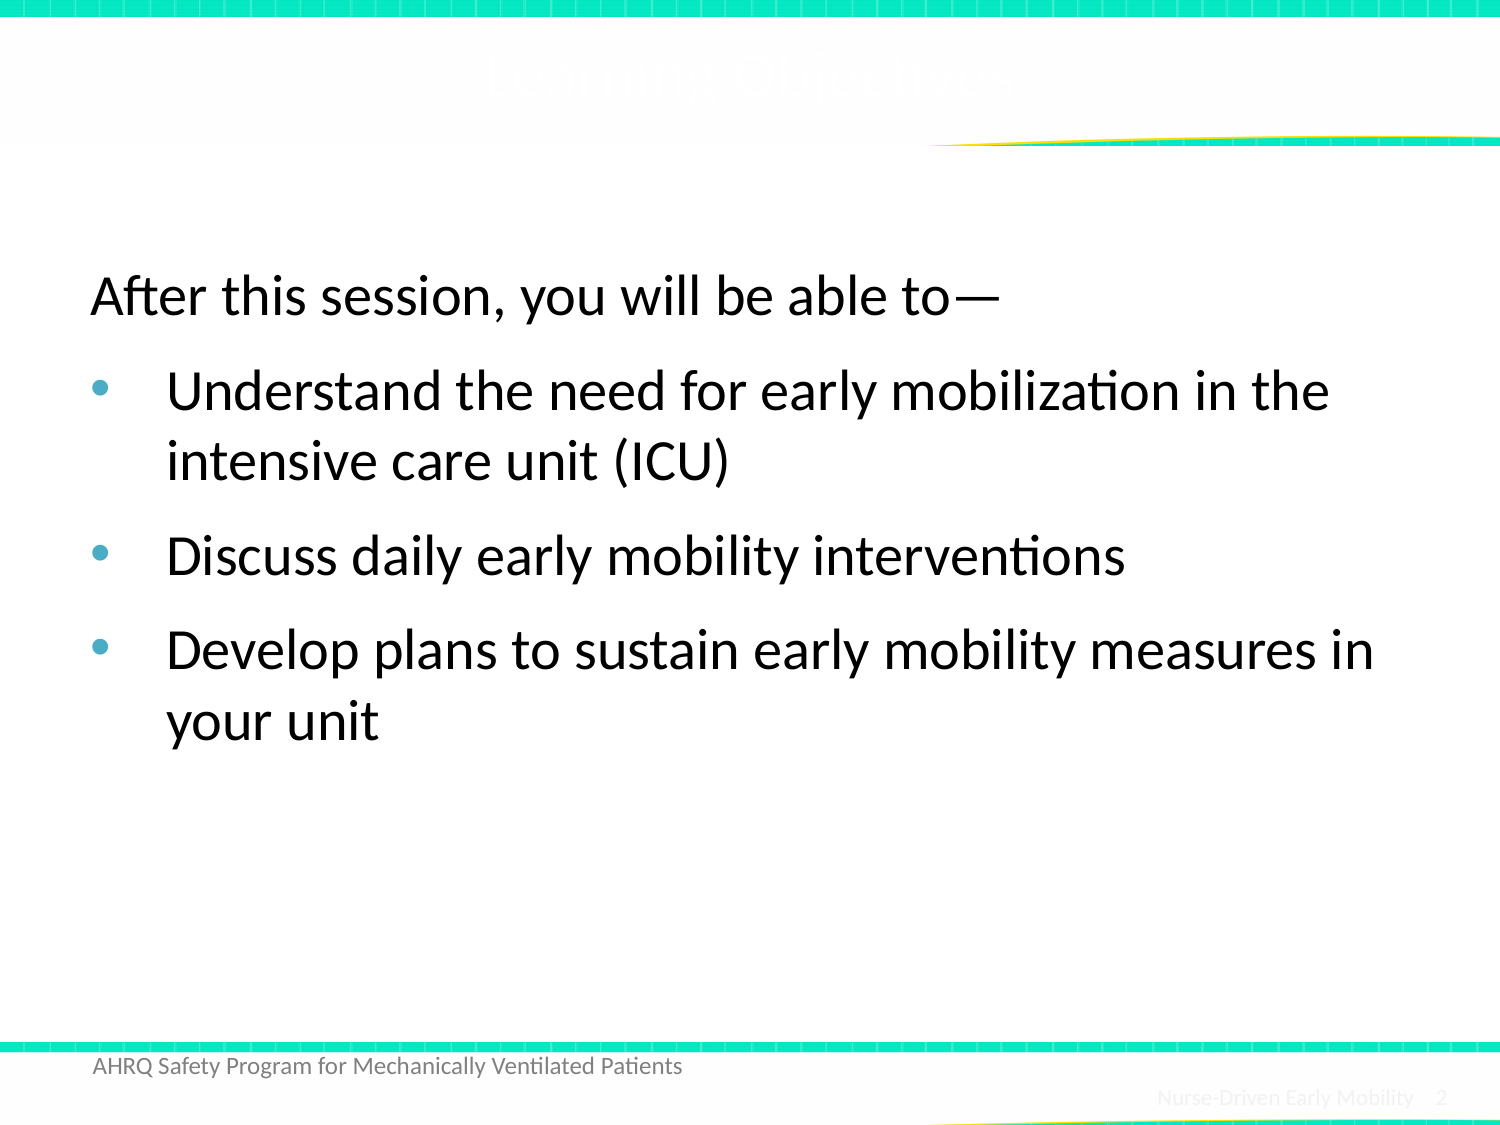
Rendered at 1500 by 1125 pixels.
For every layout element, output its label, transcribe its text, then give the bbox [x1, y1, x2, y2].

title Learning Objectives [75, 5, 1425, 138]
picture [0, 1042, 1500, 1125]
list After this session, you will be able to— Understand the need for early mobilization in the intensive care unit (ICU) Discuss daily early mobility interventions Develop plans to sustain early mobility measures in your unit [75, 249, 1425, 1027]
picture [0, 0, 1500, 146]
text_box [74, 199, 1413, 875]
